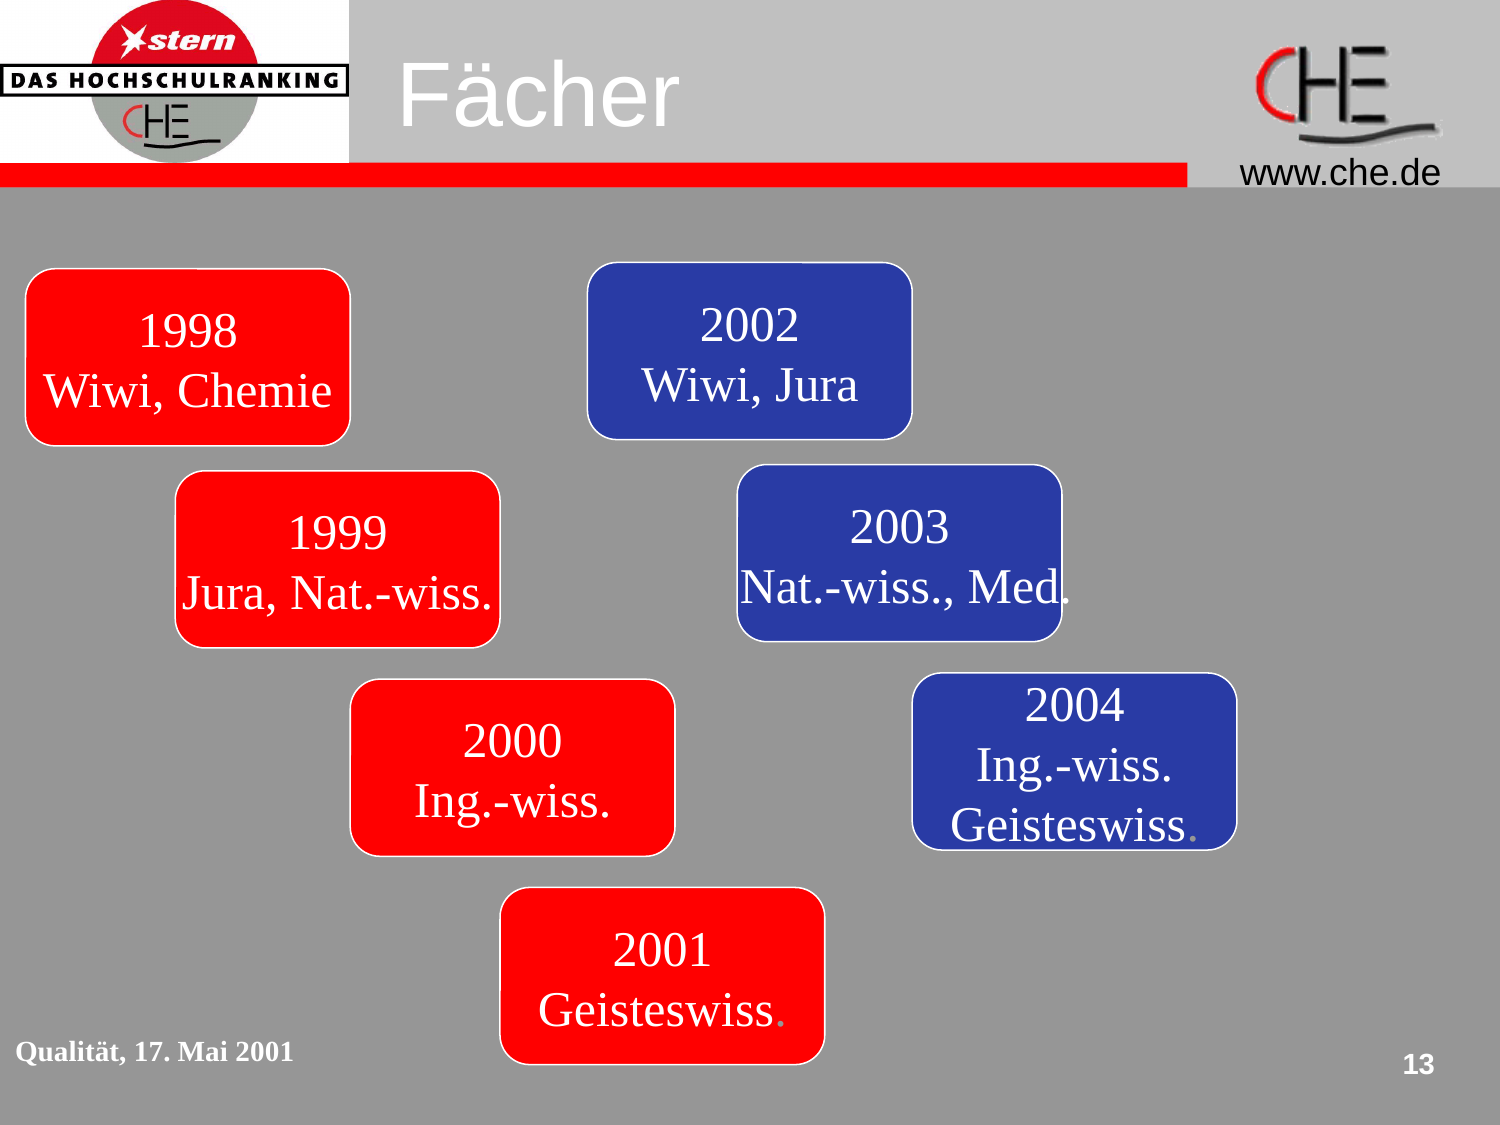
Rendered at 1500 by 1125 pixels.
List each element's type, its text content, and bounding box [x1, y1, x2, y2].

slide_number Qualität, 17. Mai 2001 [0, 1025, 313, 1100]
text_box [1262, 24, 1475, 100]
text_box 2002 Wiwi, Jura [587, 262, 913, 440]
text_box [0, 0, 1072, 163]
text_box 2004 Ing.-wiss. Geisteswiss. [912, 672, 1237, 851]
text_box 2003 Nat.-wiss., Med. [737, 464, 1062, 642]
text_box 2000 Ing.-wiss. [350, 679, 676, 857]
text_box 1998 Wiwi, Chemie [25, 268, 351, 446]
slide_number 13 [1362, 1037, 1450, 1100]
text_box 1999 Jura, Nat.-wiss. [175, 470, 501, 648]
picture [1251, 44, 1443, 150]
text_box 2001 Geisteswiss. [499, 887, 825, 1065]
